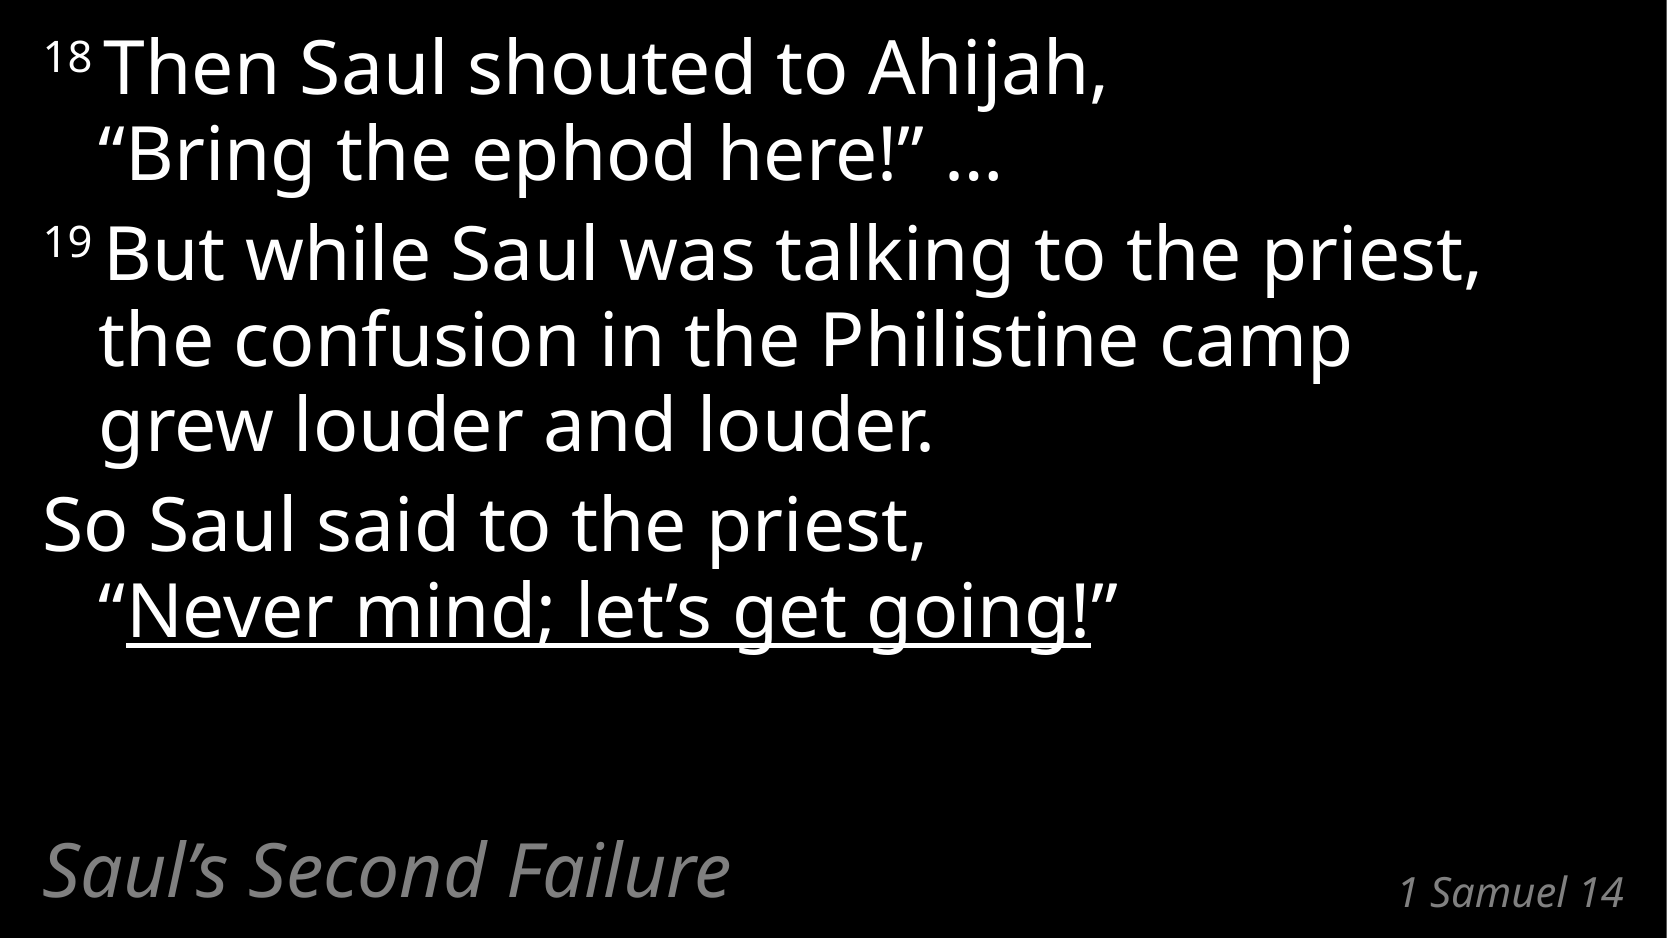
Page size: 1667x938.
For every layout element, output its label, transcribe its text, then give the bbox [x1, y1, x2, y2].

list 18 Then Saul shouted to Ahijah, “Bring the ephod here!” … 19 But while Saul was talking to the priest, the confusion in the Philistine camp grew louder and louder. So Saul said to the priest, “Never mind; let’s get going!” [27, 18, 1640, 813]
list Saul’s Second Failure [27, 833, 1247, 923]
title 1 Samuel 14 [1247, 833, 1640, 923]
